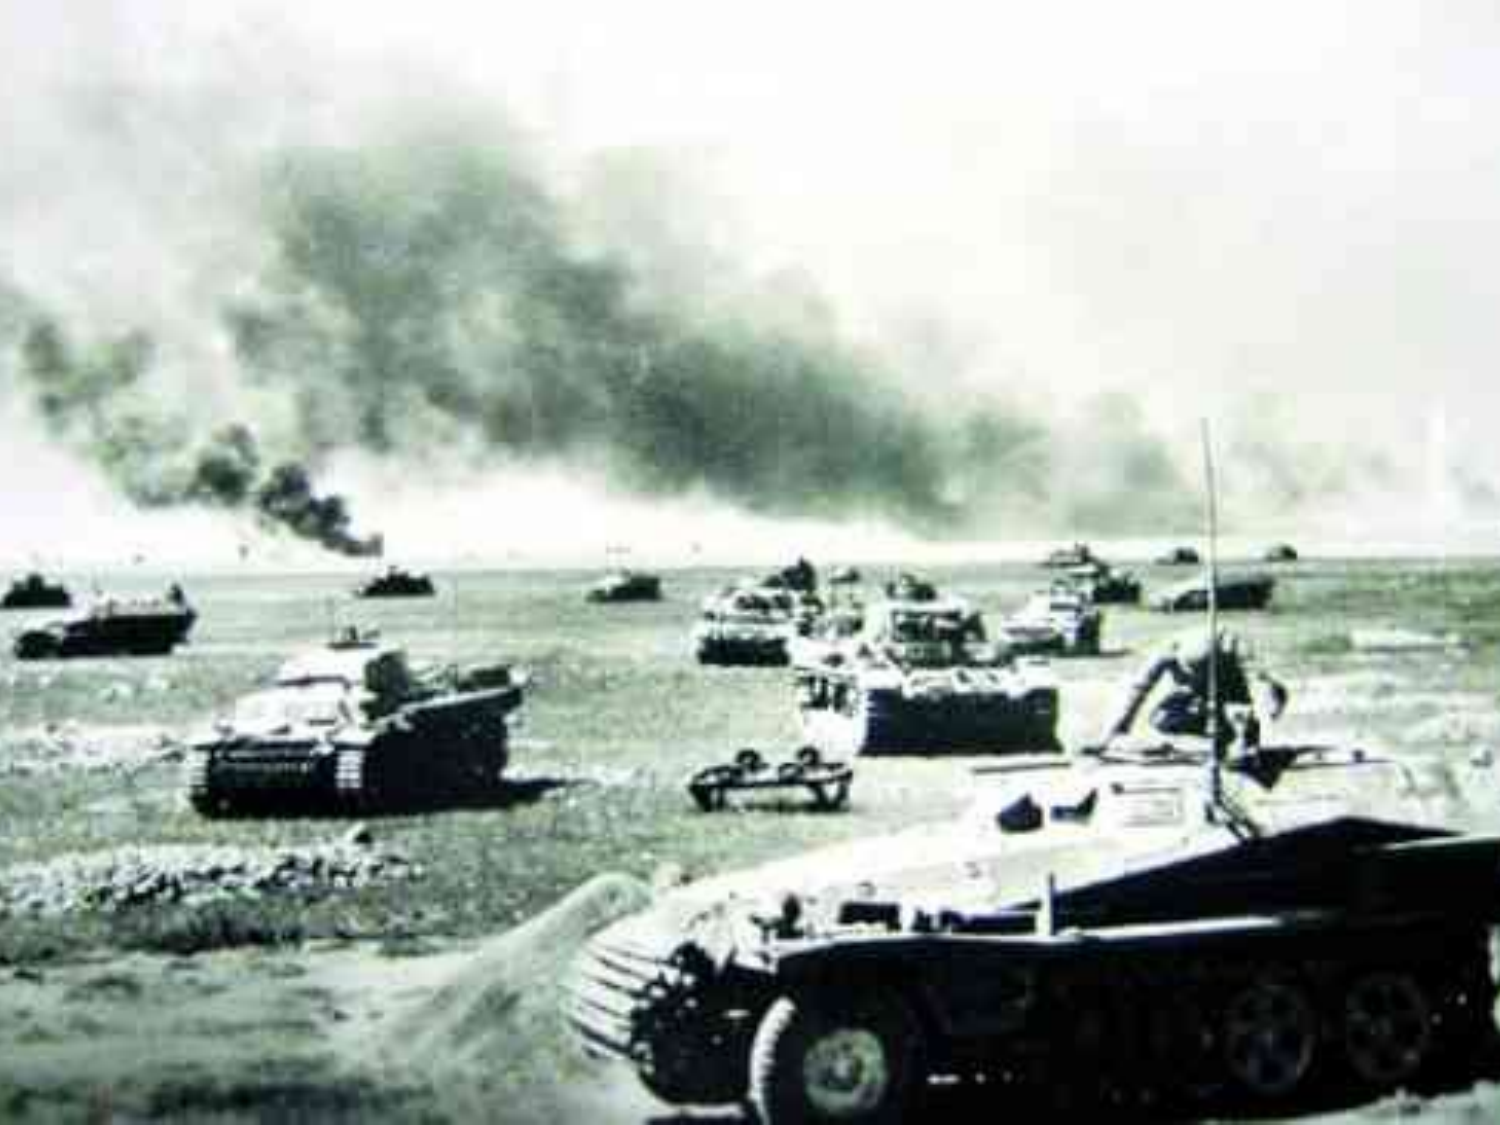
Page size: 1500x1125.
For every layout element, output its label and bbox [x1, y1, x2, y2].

list [0, 0, 1500, 1125]
